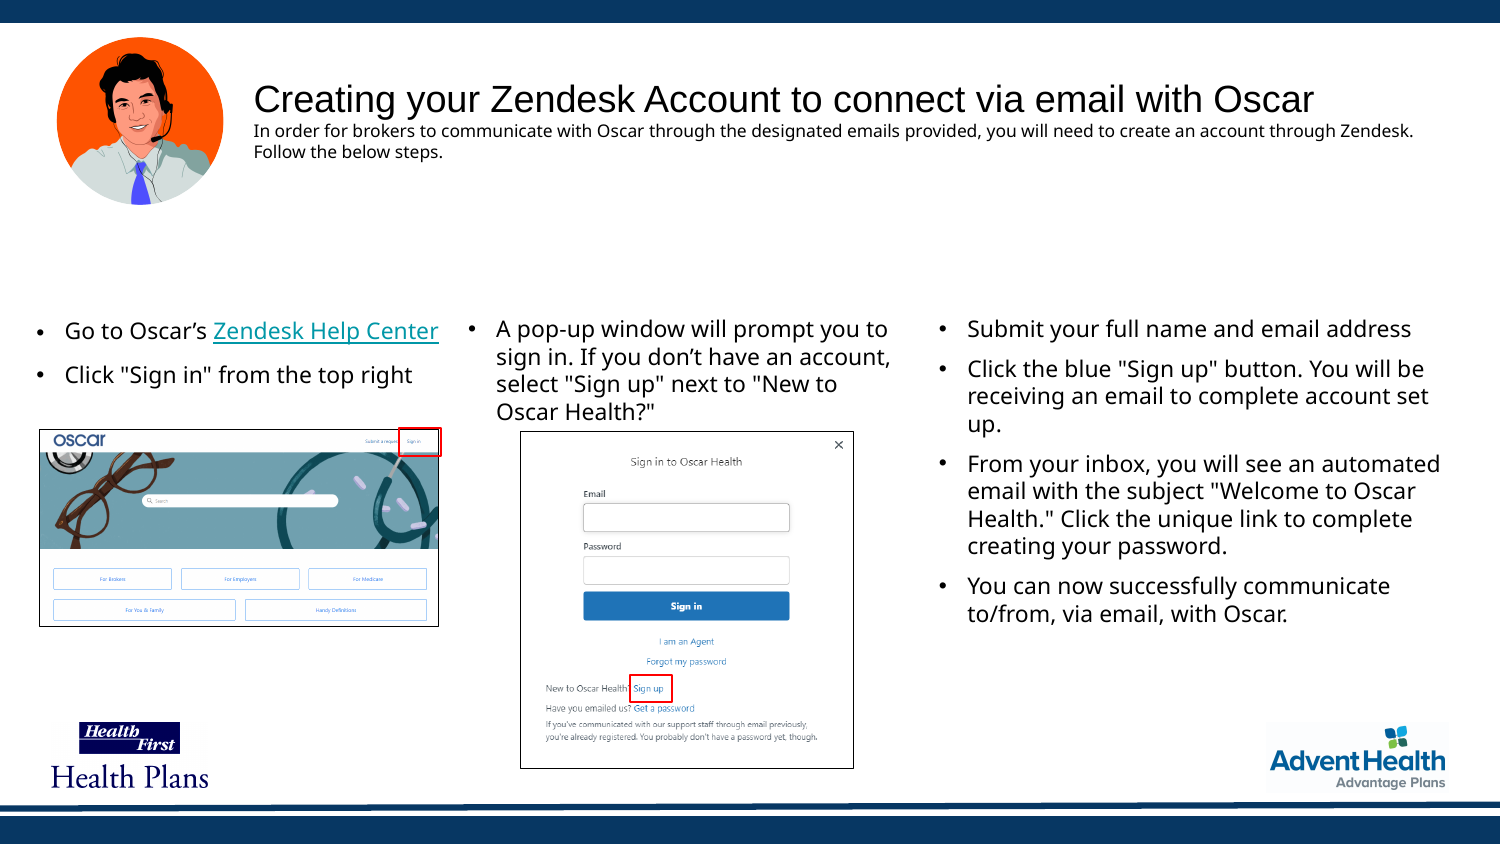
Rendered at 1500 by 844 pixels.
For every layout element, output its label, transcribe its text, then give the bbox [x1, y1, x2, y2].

text_box [0, 816, 1500, 844]
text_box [0, 804, 1500, 809]
text_box A pop-up window will prompt you to sign in. If you don’t have an account, select "Sign up" next to "New to Oscar Health?" [453, 307, 917, 433]
text_box Go to Oscar’s Zendesk Help Center Click "Sign in" from the top right [21, 309, 453, 396]
text_box [0, 0, 1500, 25]
picture [1265, 722, 1450, 793]
picture [38, 429, 439, 627]
title Creating your Zendesk Account to connect via email with Oscar In order for brokers to communicate with Oscar through the designated emails provided, you will need to create an account through Zendesk. Follow the below steps. [238, 59, 1460, 199]
picture [520, 430, 854, 769]
text_box [397, 426, 443, 436]
picture [55, 36, 224, 205]
text_box Submit your full name and email address Click the blue "Sign up" button. You will be receiving an email to complete account set up. From your inbox, you will see an automated email with the subject "Welcome to Oscar Health." Click the unique link to complete creating your password. You can now successfully communicate to/from, via email, with Oscar. [924, 307, 1460, 682]
picture [50, 722, 208, 788]
